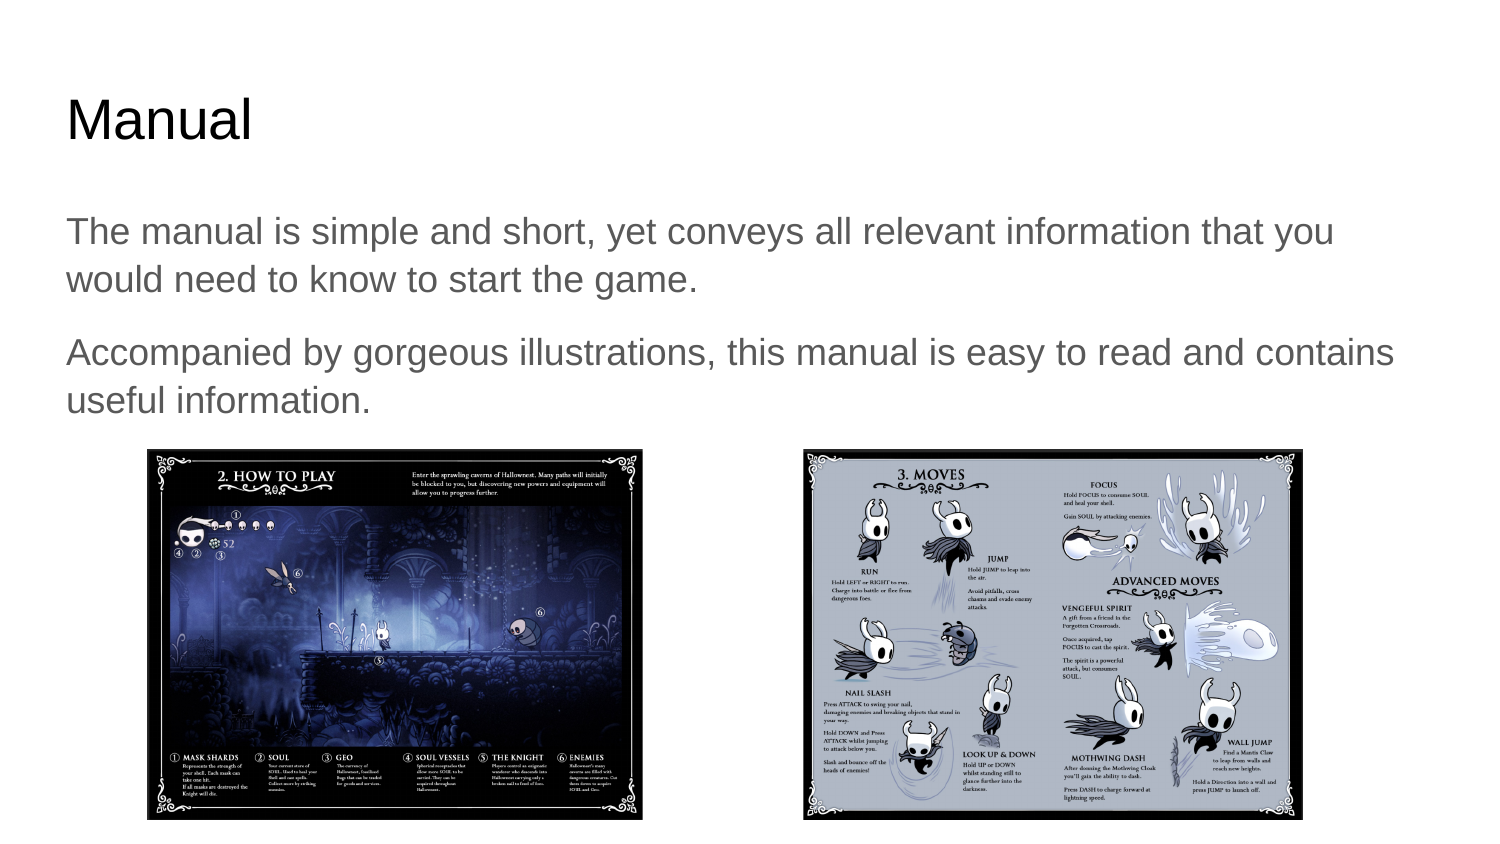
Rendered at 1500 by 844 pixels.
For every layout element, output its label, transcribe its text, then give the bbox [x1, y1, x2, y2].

title Manual [51, 72, 1449, 167]
picture [803, 449, 1304, 820]
list The manual is simple and short, yet conveys all relevant information that you would need to know to start the game. Accompanied by gorgeous illustrations, this manual is easy to read and contains useful information. [51, 189, 1449, 750]
picture [146, 449, 643, 820]
